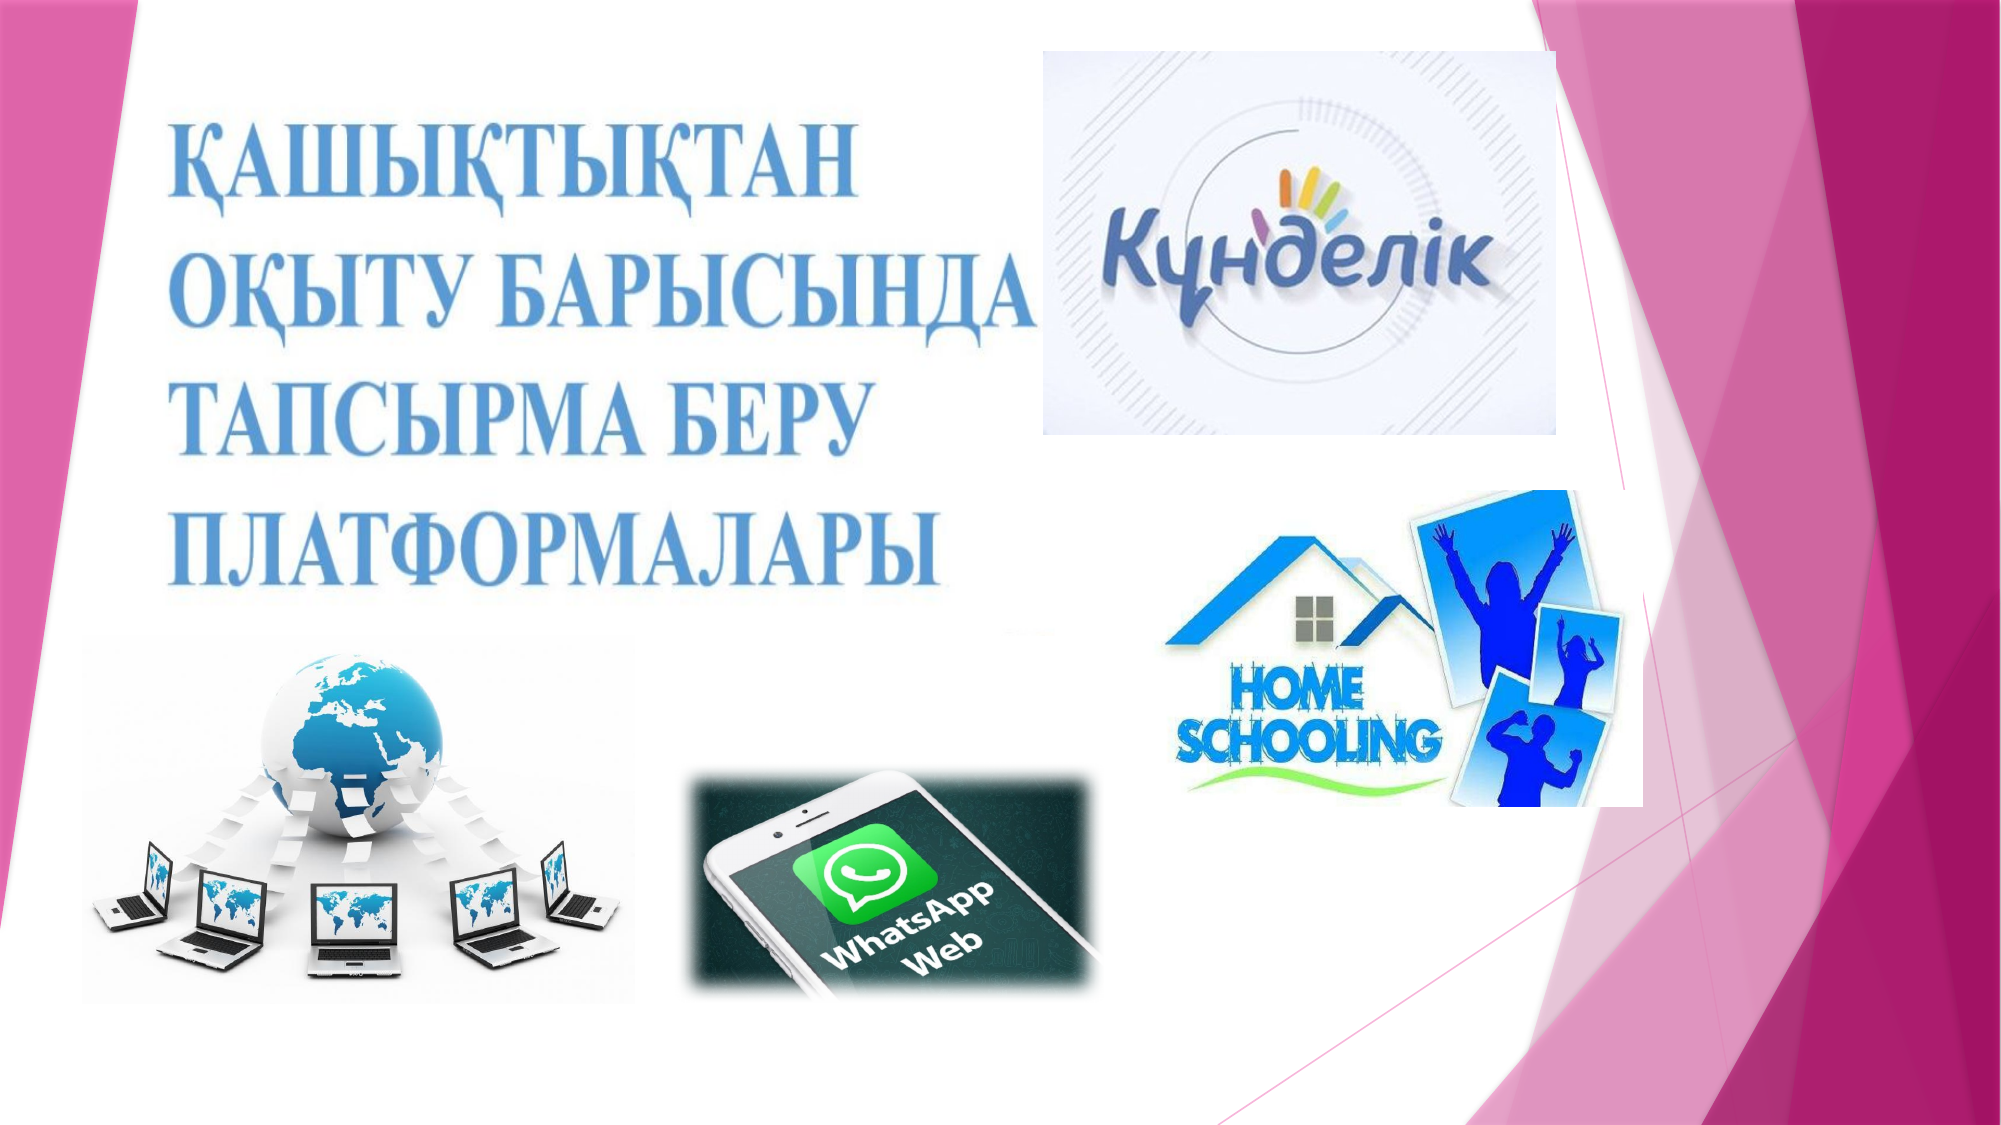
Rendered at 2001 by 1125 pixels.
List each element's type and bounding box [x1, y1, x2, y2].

picture [81, 50, 1556, 1004]
picture [675, 490, 1643, 1004]
